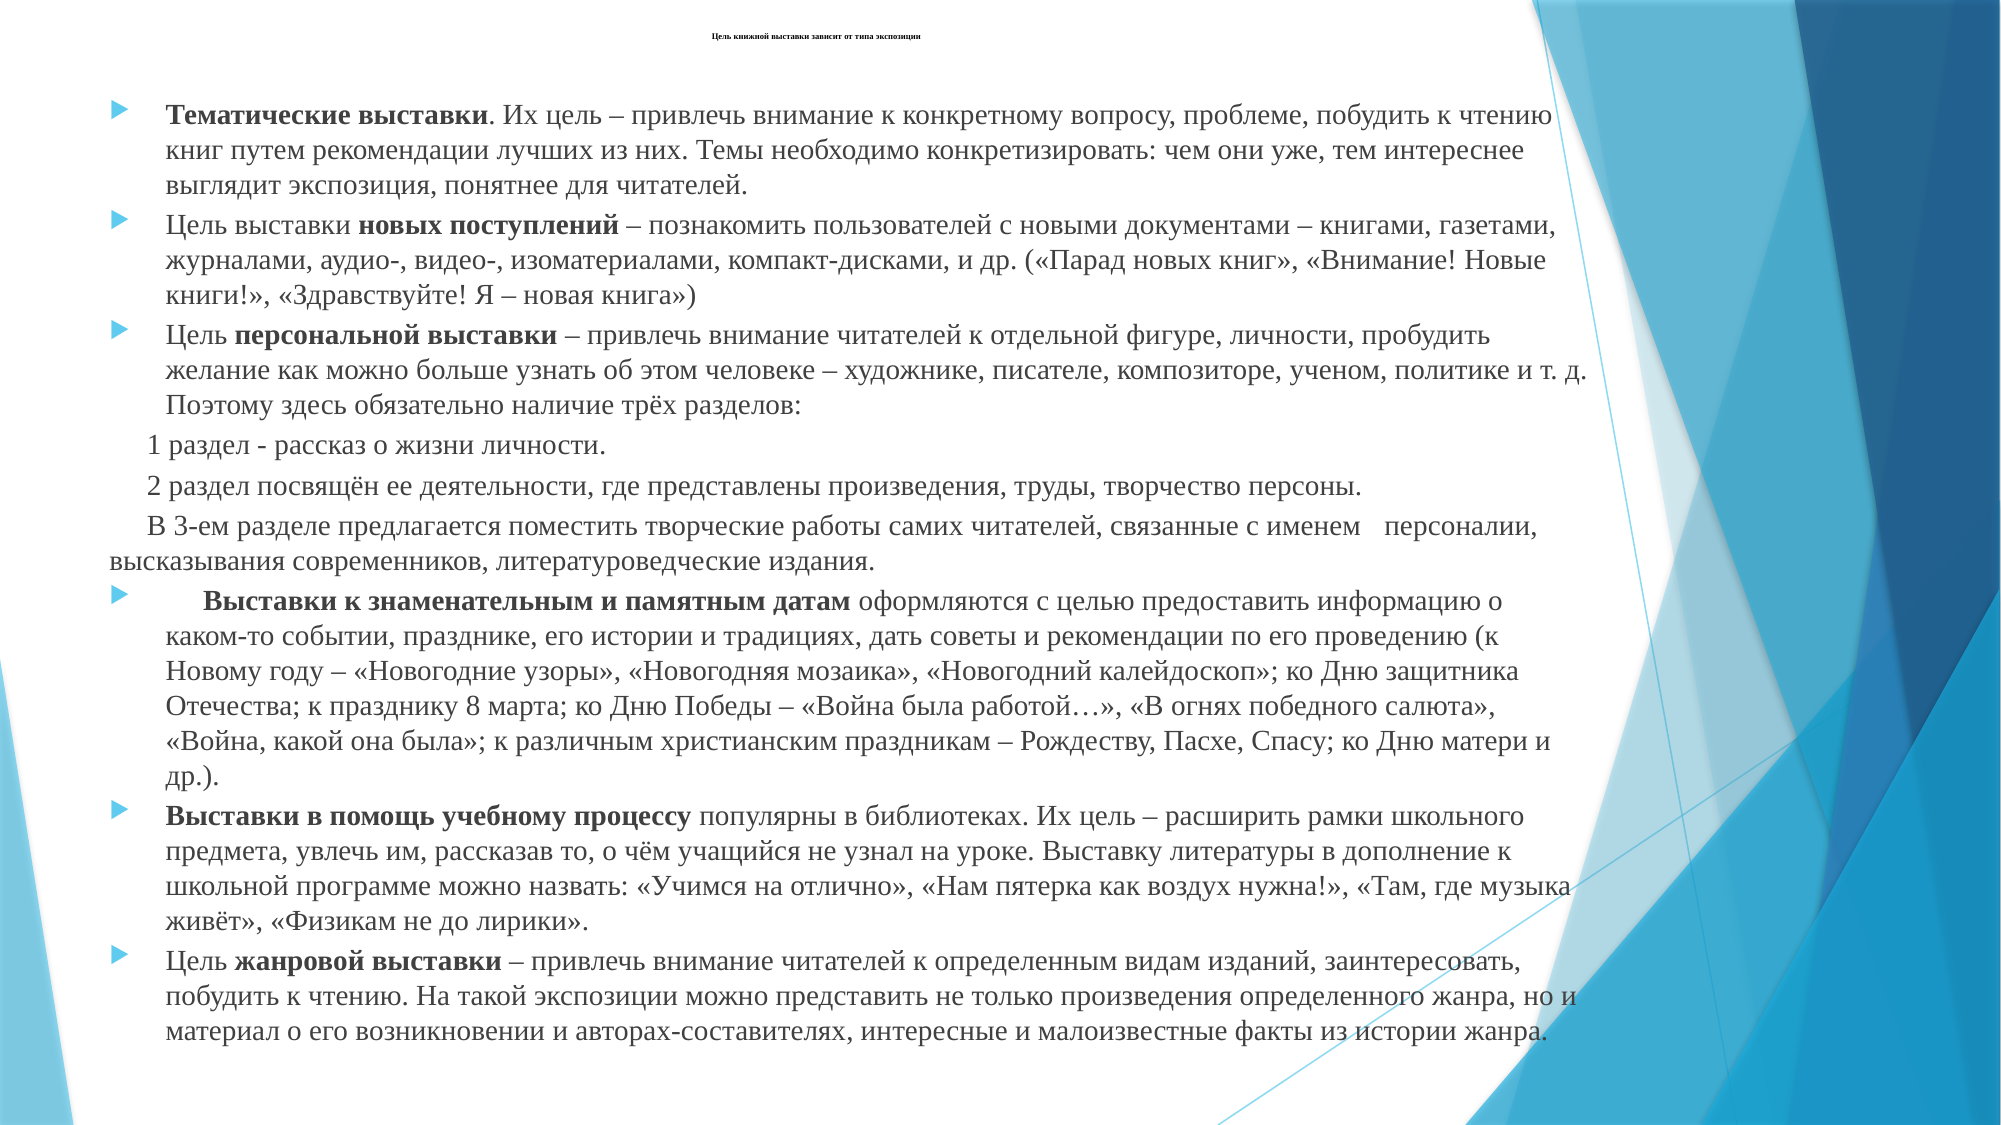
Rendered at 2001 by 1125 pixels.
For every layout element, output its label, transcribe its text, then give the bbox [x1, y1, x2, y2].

title Цель книжной выставки зависит от типа экспозиции [111, 23, 1522, 87]
list Тематические выставки. Их цель – привлечь внимание к конкретному вопросу, проблеме, побудить к чтению книг путем рекомендации лучших из них. Темы необходимо конкретизировать: чем они уже, тем интереснее выглядит экспозиция, понятнее для читателей. Цель выставки новых поступлений – познакомить пользователей с новыми документами – книгами, газетами, журналами, аудио-, видео-, изоматериалами, компакт-дисками, и др. («Парад новых книг», «Внимание! Новые книги!», «Здравствуйте! Я – новая книга») Цель персональной выставки – привлечь внимание читателей к отдельной фигуре, личности, пробудить желание как можно больше узнать об этом человеке – художнике, писателе, композиторе, ученом, политике и т. д. Поэтому здесь обязательно наличие трёх разделов: 1 раздел - рассказ о жизни личности. 2 раздел посвящён ее деятельности, где представлены произведения, труды, творчество персоны. В 3-ем разделе предлагается поместить творческие работы самих читателей, связанные с именем персоналии, высказывания современников, литературоведческие издания. Выставки к знаменательным и памятным датам оформляются с целью предоставить информацию о каком-то событии, празднике, его истории и традициях, дать советы и рекомендации по его проведению (к Новому году – «Новогодние узоры», «Новогодняя мозаика», «Новогодний калейдоскоп»; ко Дню защитника Отечества; к празднику 8 марта; ко Дню Победы – «Война была работой…», «В огнях победного салюта», «Война, какой она была»; к различным христианским праздникам – Рождеству, Пасхе, Спасу; ко Дню матери и др.). Выставки в помощь учебному процессу популярны в библиотеках. Их цель – расширить рамки школьного предмета, увлечь им, рассказав то, о чём учащийся не узнал на уроке. Выставку литературы в дополнение к школьной программе можно назвать: «Учимся на отлично», «Нам пятерка как воздух нужна!», «Там, где музыка живёт», «Физикам не до лирики». Цель жанровой выставки – привлечь внимание читателей к определенным видам изданий, заинтересовать, побудить к чтению. На такой экспозиции можно представить не только произведения определенного жанра, но и материал о его возникновении и авторах-составителях, интересные и малоизвестные факты из истории жанра. [94, 87, 1605, 1113]
